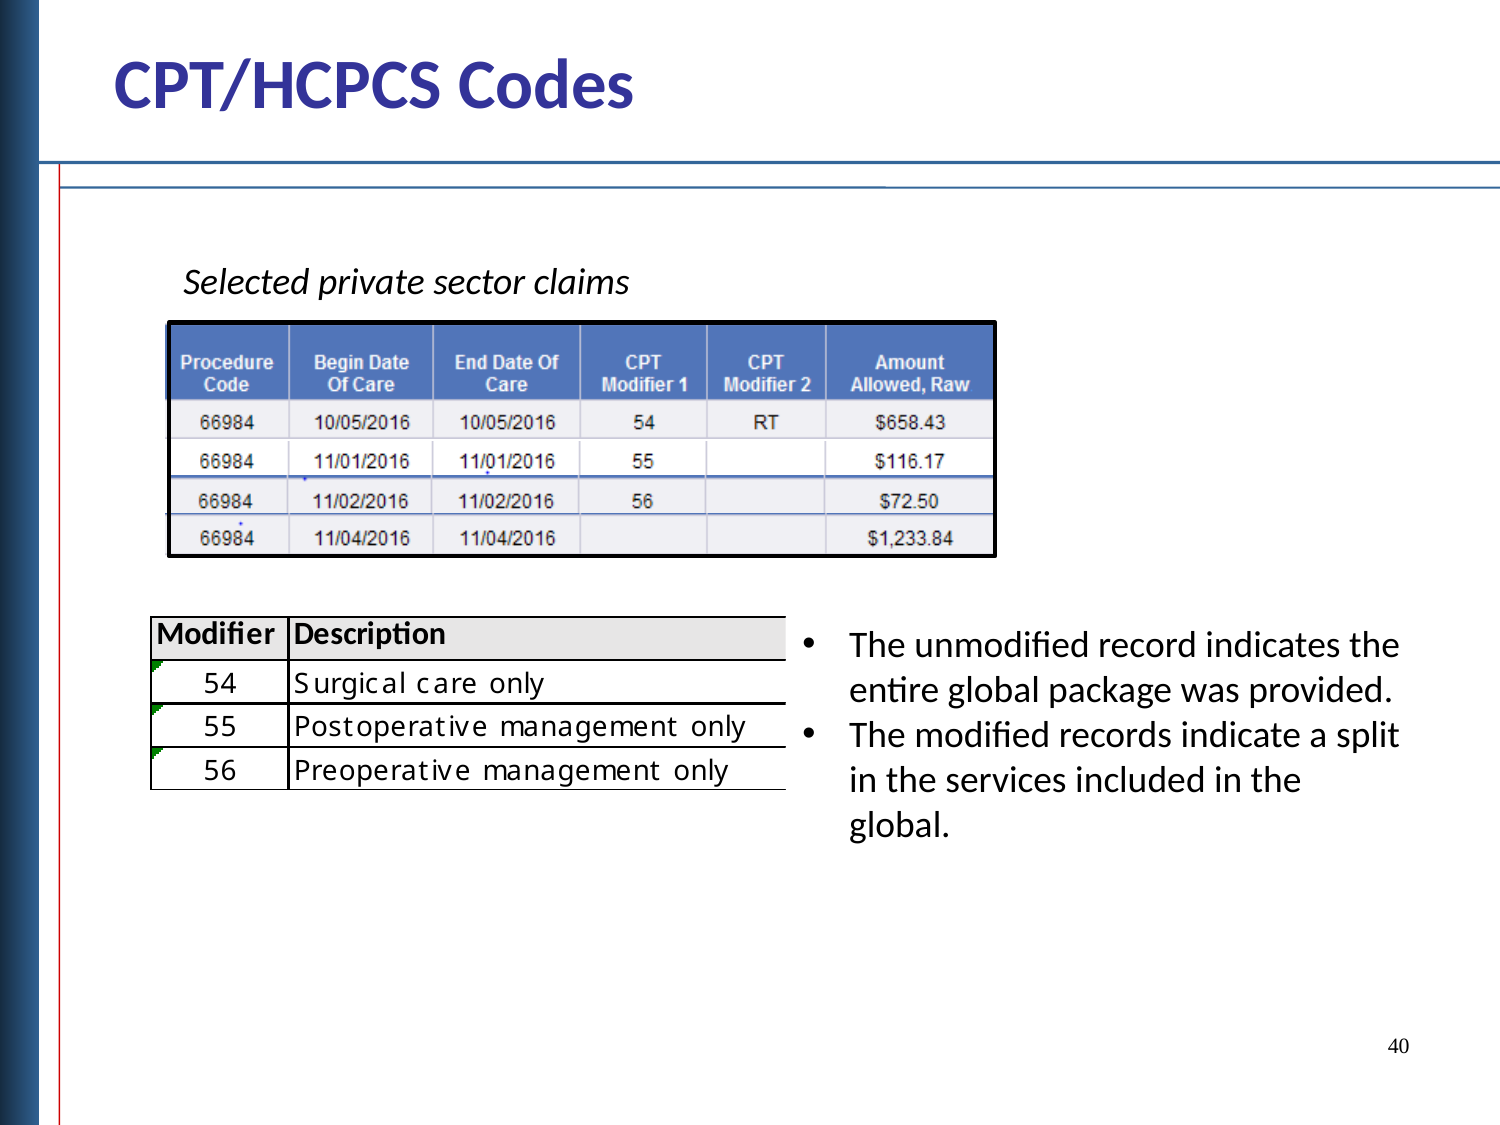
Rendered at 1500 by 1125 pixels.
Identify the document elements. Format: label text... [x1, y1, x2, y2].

slide_number 40 [1074, 1024, 1425, 1103]
text_box CPT/HCPCS Codes [99, 24, 1392, 130]
text_box The unmodified record indicates the entire global package was provided. The modified records indicate a split in the services included in the global. [787, 612, 1425, 853]
picture [165, 322, 996, 439]
picture [149, 615, 789, 792]
picture [165, 441, 1001, 557]
text_box Selected private sector claims [168, 249, 996, 310]
